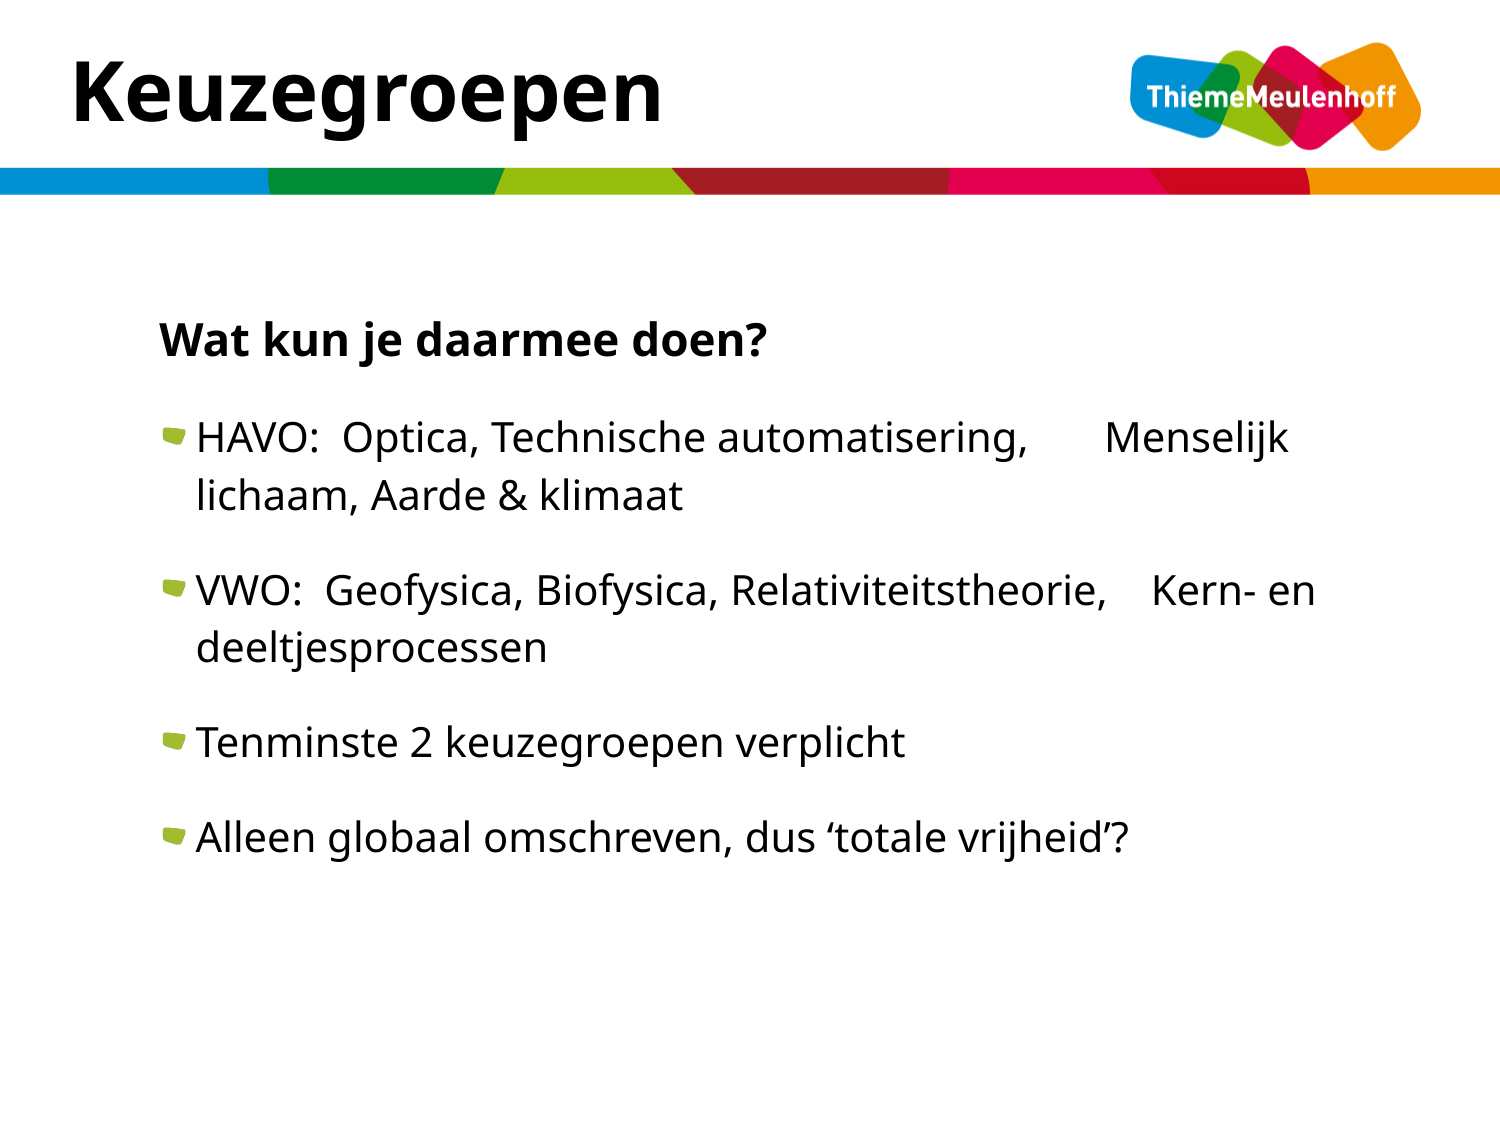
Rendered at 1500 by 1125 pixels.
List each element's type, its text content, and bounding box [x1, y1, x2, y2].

picture [159, 821, 189, 851]
text_box Wat kun je daarmee doen? HAVO: Optica, Technische automatisering, Menselijk lichaam, Aarde & klimaat VWO: Geofysica, Biofysica, Relativiteitstheorie, Kern- en deeltjesprocessen Tenminste 2 keuzegroepen verplicht Alleen globaal omschreven, dus ‘totale vrijheid’? [159, 302, 1365, 874]
text_box Keuzegroepen [32, 30, 739, 146]
text_box [418, 54, 1010, 211]
picture [0, 0, 1500, 208]
picture [159, 573, 189, 603]
picture [159, 421, 189, 451]
picture [159, 726, 189, 756]
